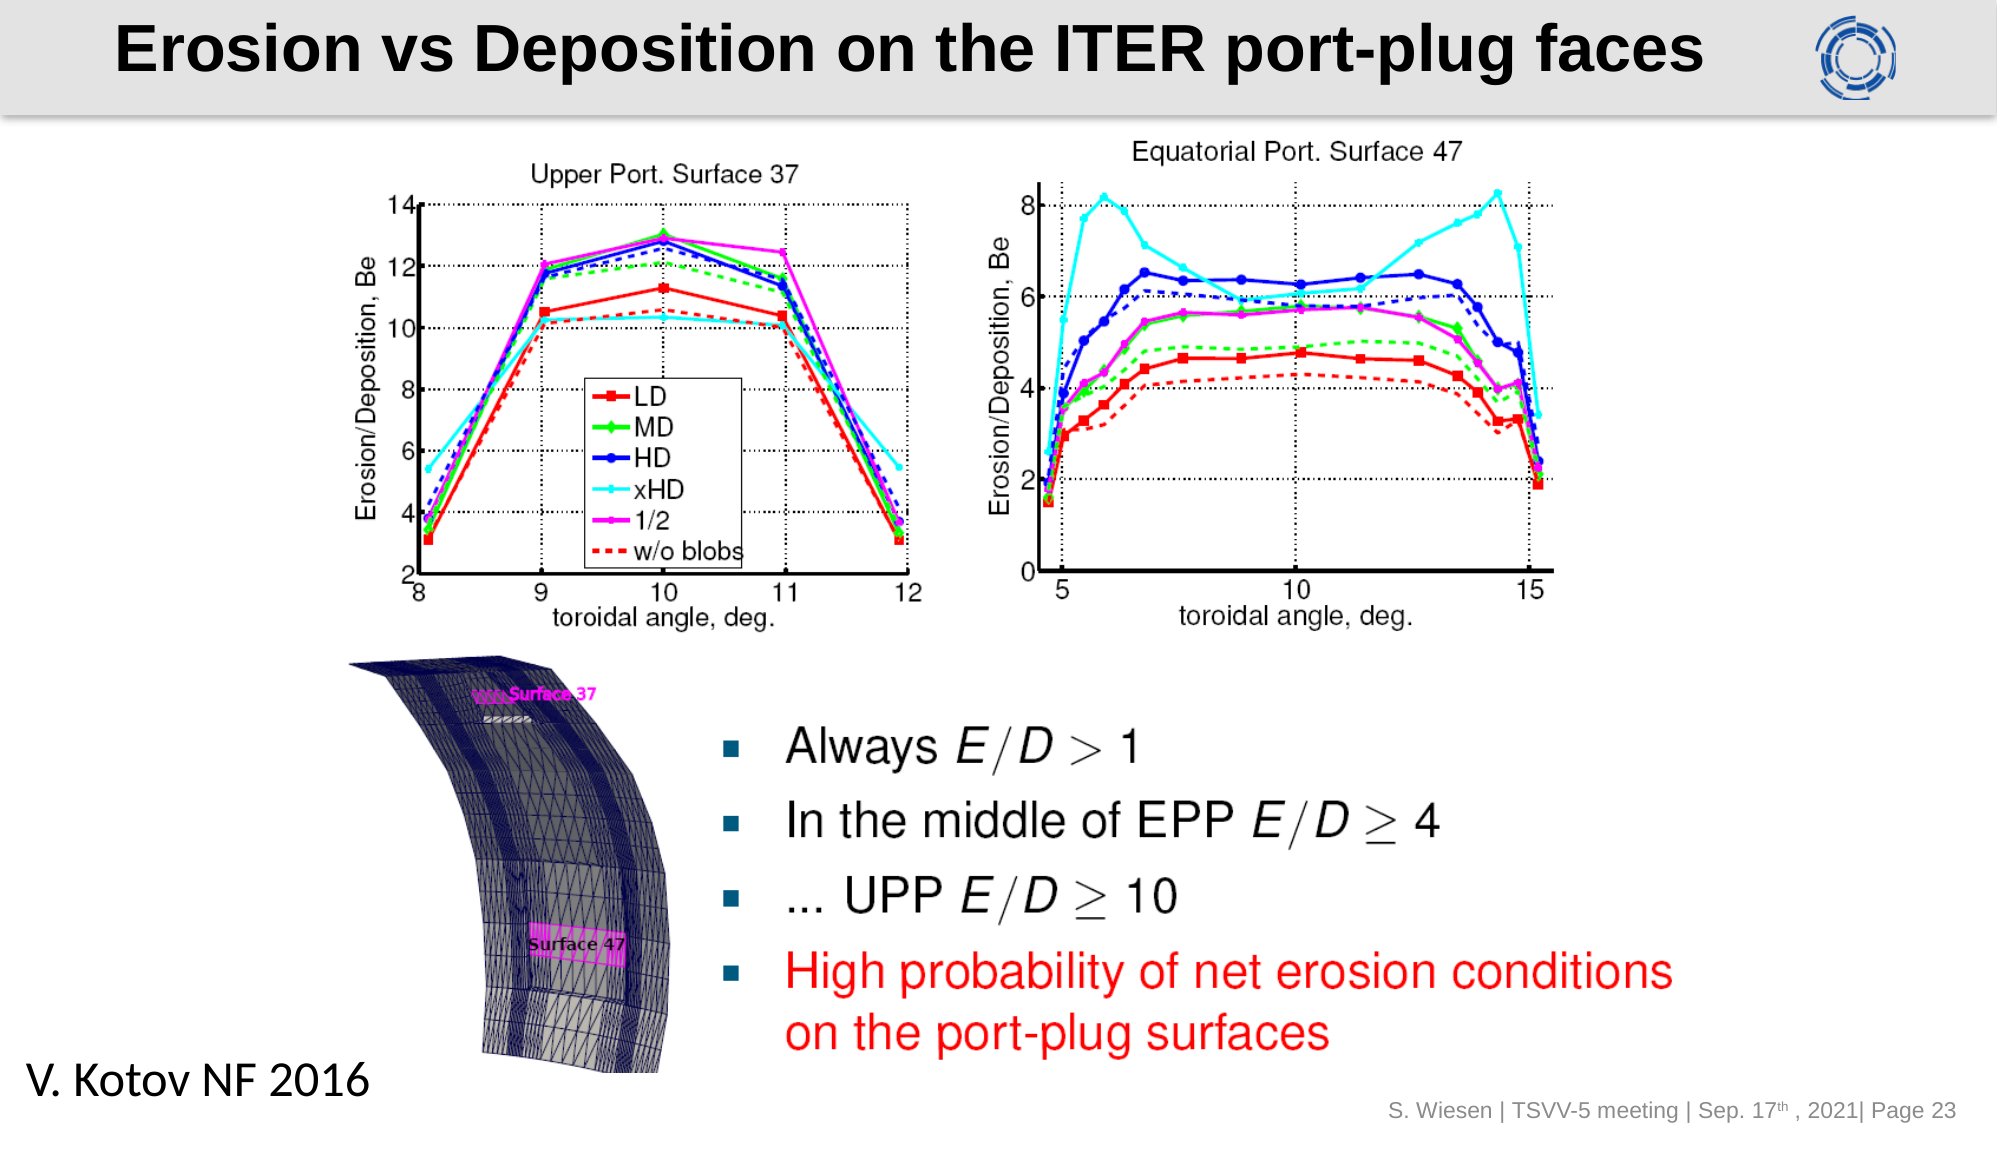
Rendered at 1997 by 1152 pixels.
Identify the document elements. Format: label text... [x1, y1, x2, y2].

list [300, 128, 1684, 1073]
text_box V. Kotov NF 2016 [11, 1038, 386, 1114]
title Erosion vs Deposition on the ITER port-plug faces [99, 12, 1747, 90]
footer S. Wiesen | TSVV-5 meeting | Sep. 17th , 2021| Page 23 [962, 1083, 1972, 1135]
